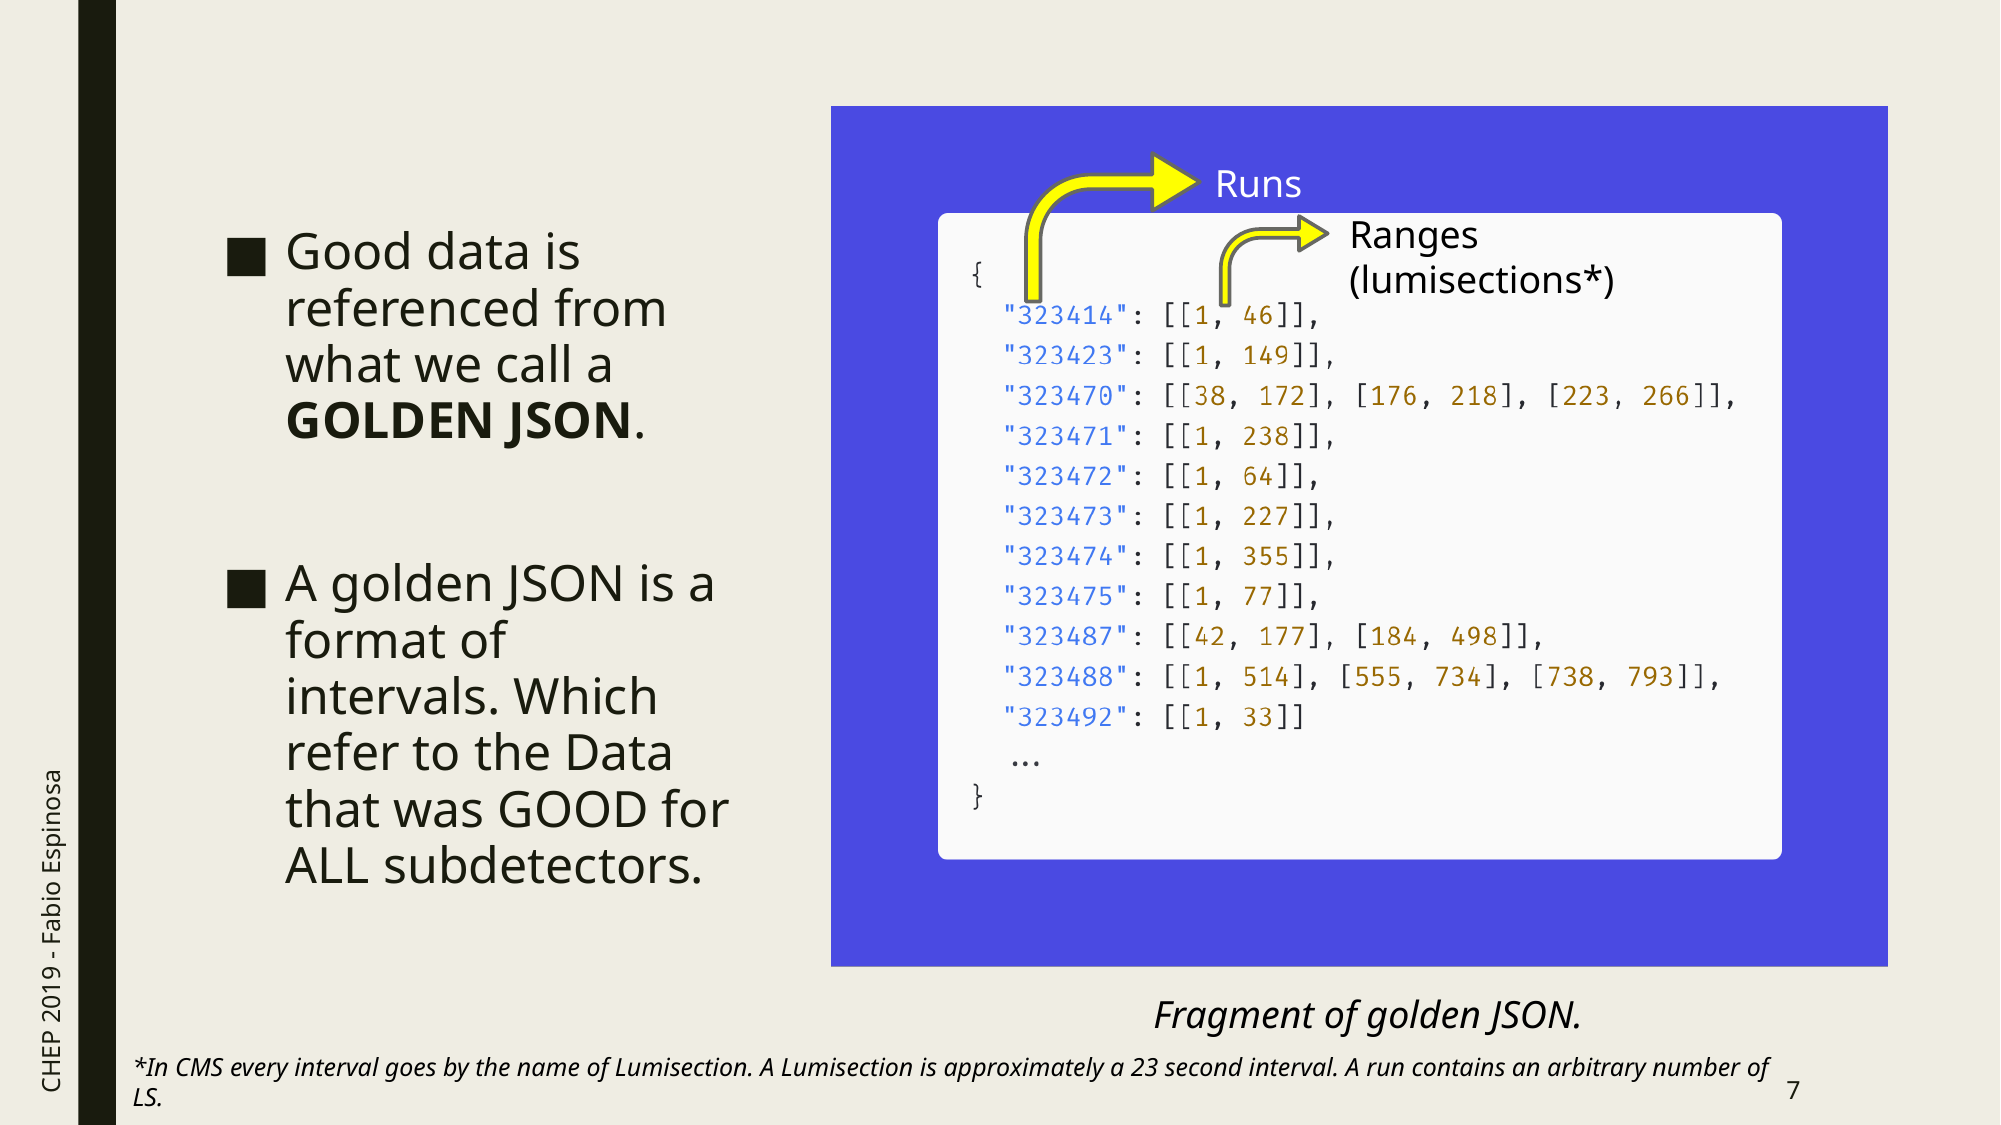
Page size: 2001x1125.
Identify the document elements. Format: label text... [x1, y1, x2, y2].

slide_number 7 [1553, 1058, 1816, 1125]
text_box *In CMS every interval goes by the name of Lumisection. A Lumisection is approximately a 23 second interval. A run contains an arbitrary number of LS. [117, 1044, 1816, 1120]
footer CHEP 2019 - Fabio Espinosa [17, 78, 84, 1109]
list Good data is referenced from what we call a GOLDEN JSON. A golden JSON is a format of intervals. Which refer to the Data that was GOOD for ALL subdetectors. [207, 216, 747, 805]
text_box Fragment of golden JSON. [1138, 983, 1920, 1044]
picture [831, 105, 1888, 967]
